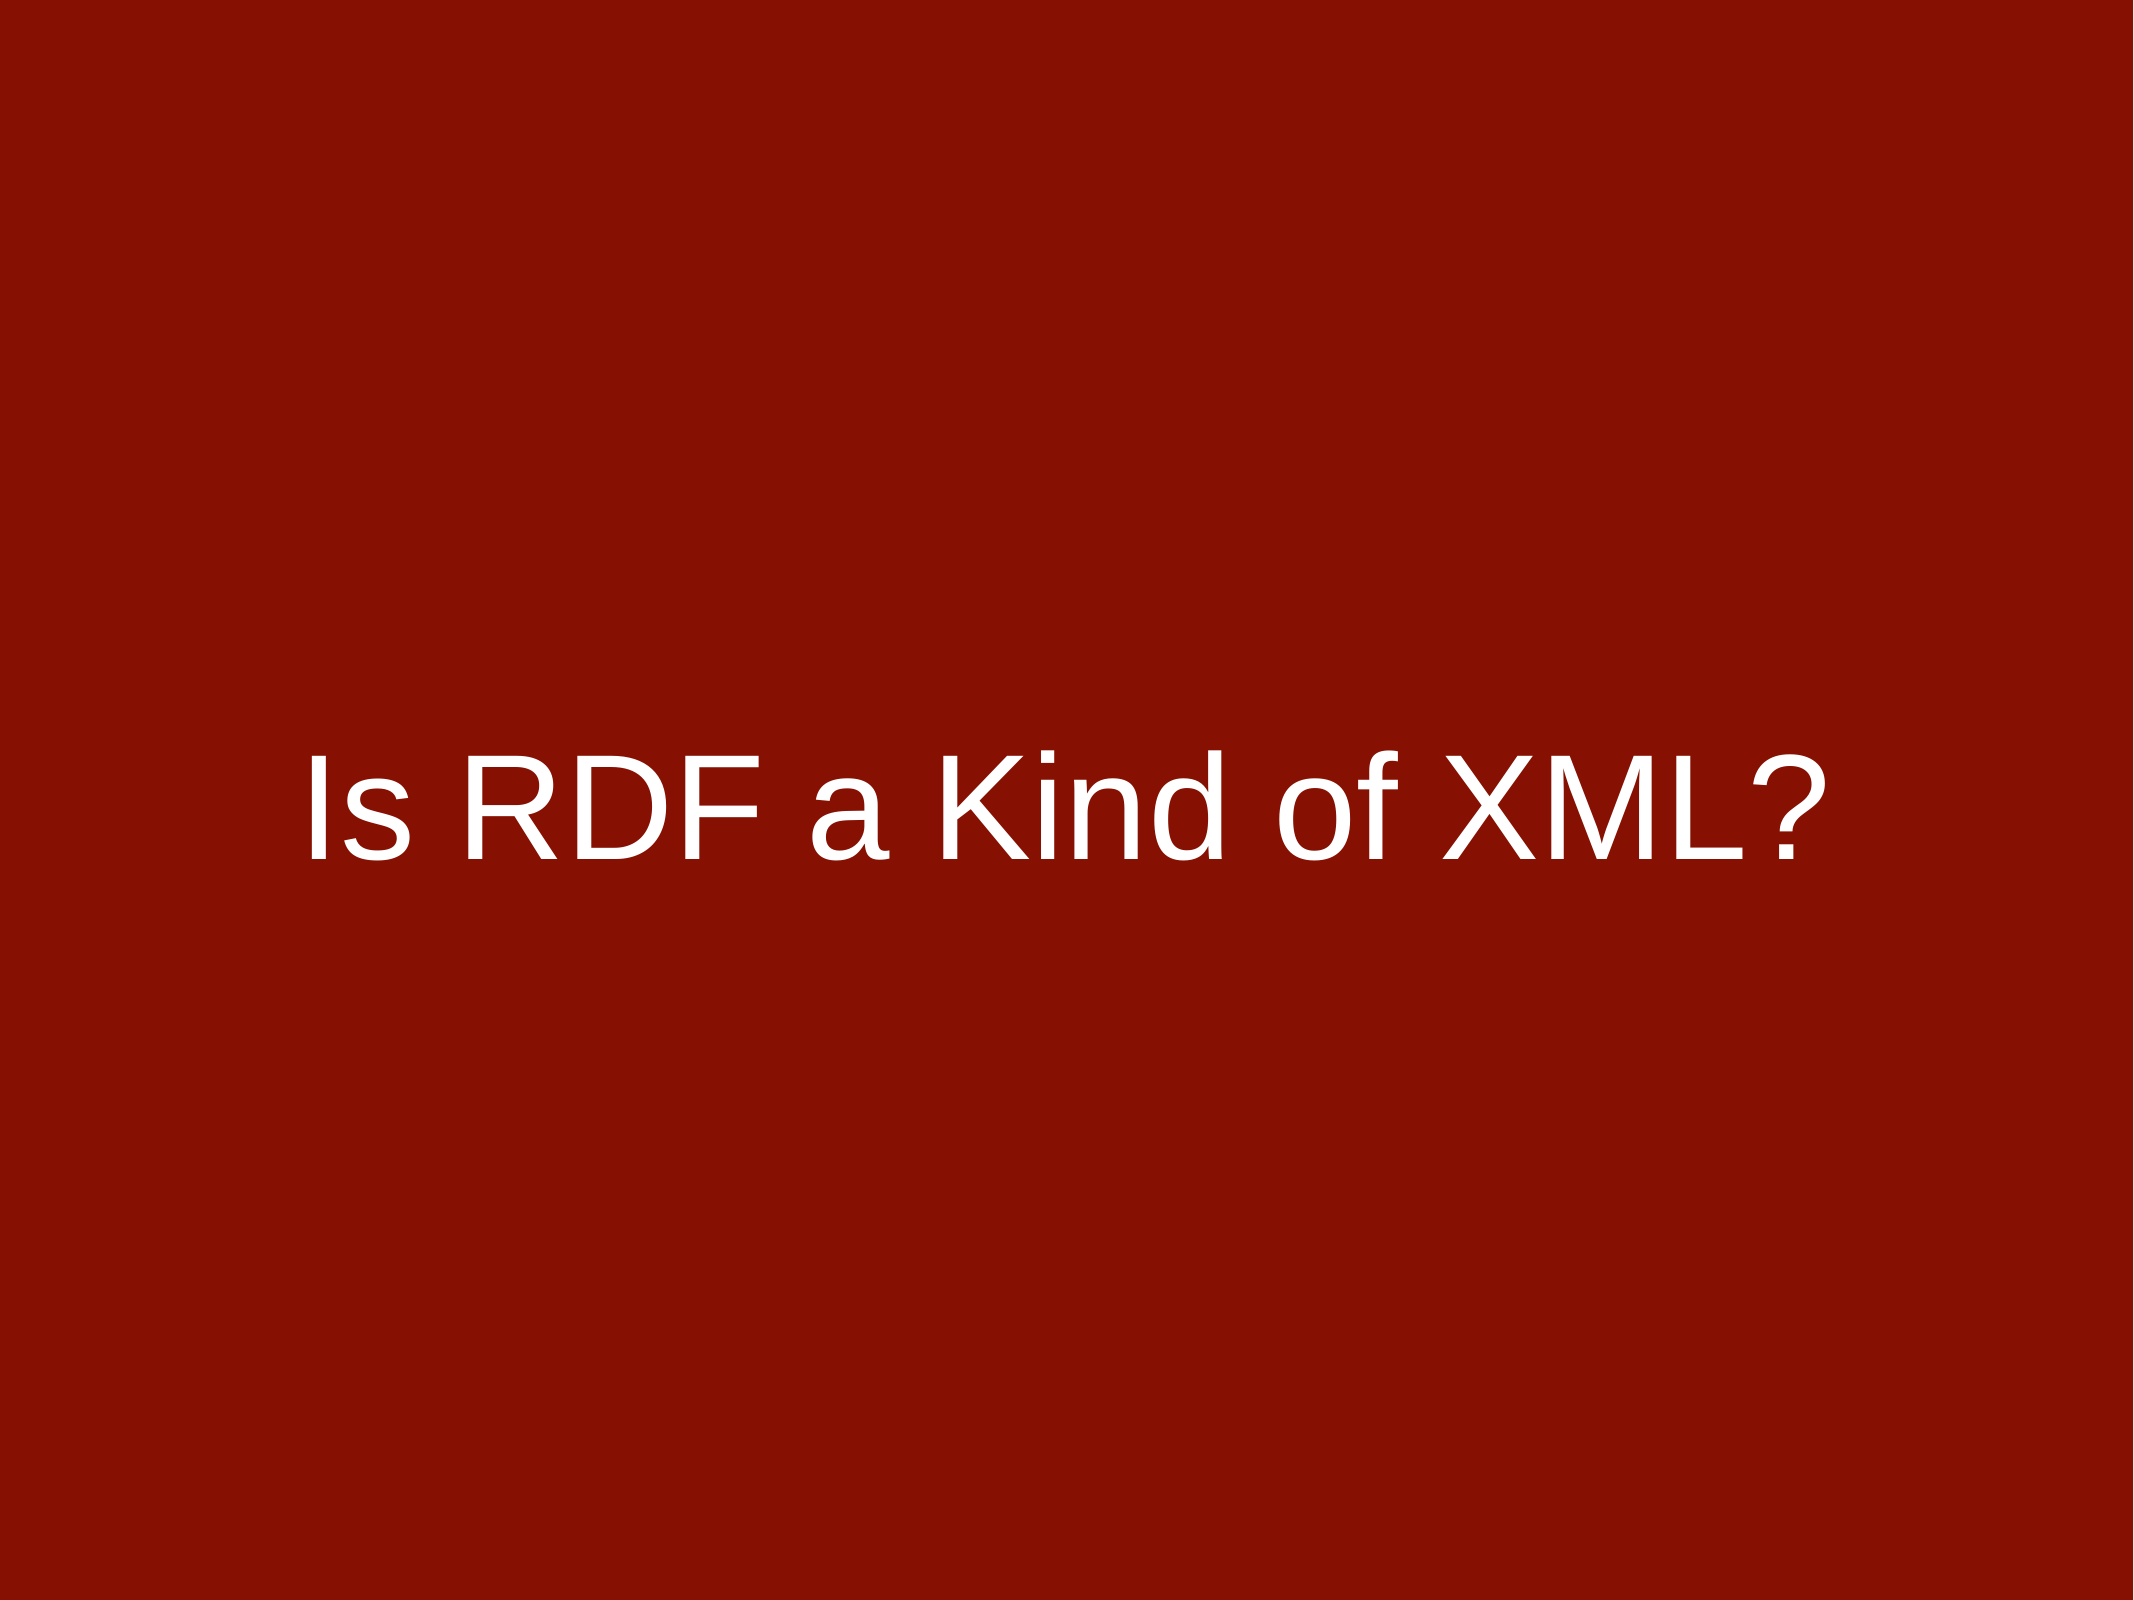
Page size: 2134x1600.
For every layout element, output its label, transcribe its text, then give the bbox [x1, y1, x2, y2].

text_box Is RDF a Kind of XML? [0, 709, 2134, 890]
